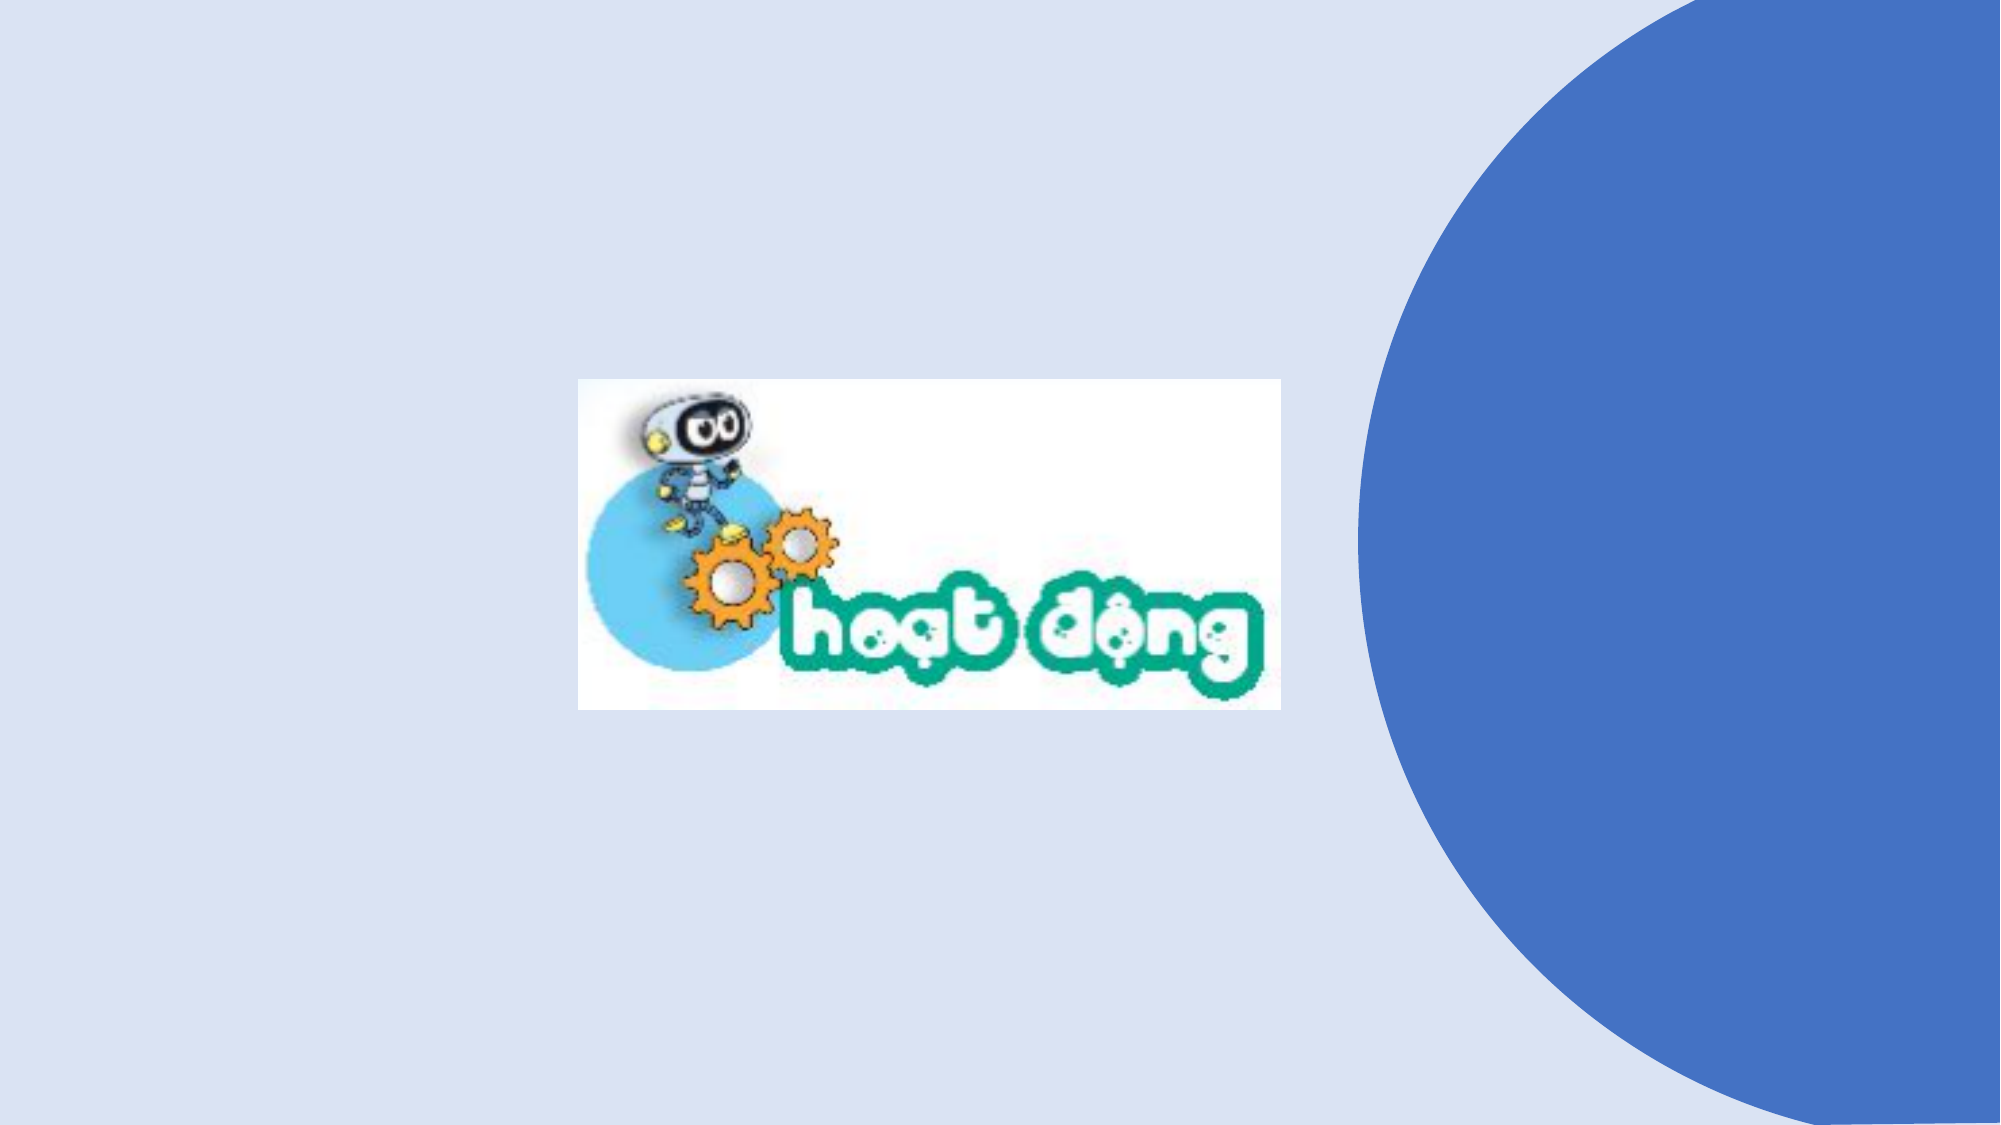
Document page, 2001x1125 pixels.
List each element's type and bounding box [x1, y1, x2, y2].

picture [577, 379, 1281, 710]
text_box [1357, 0, 2000, 1125]
